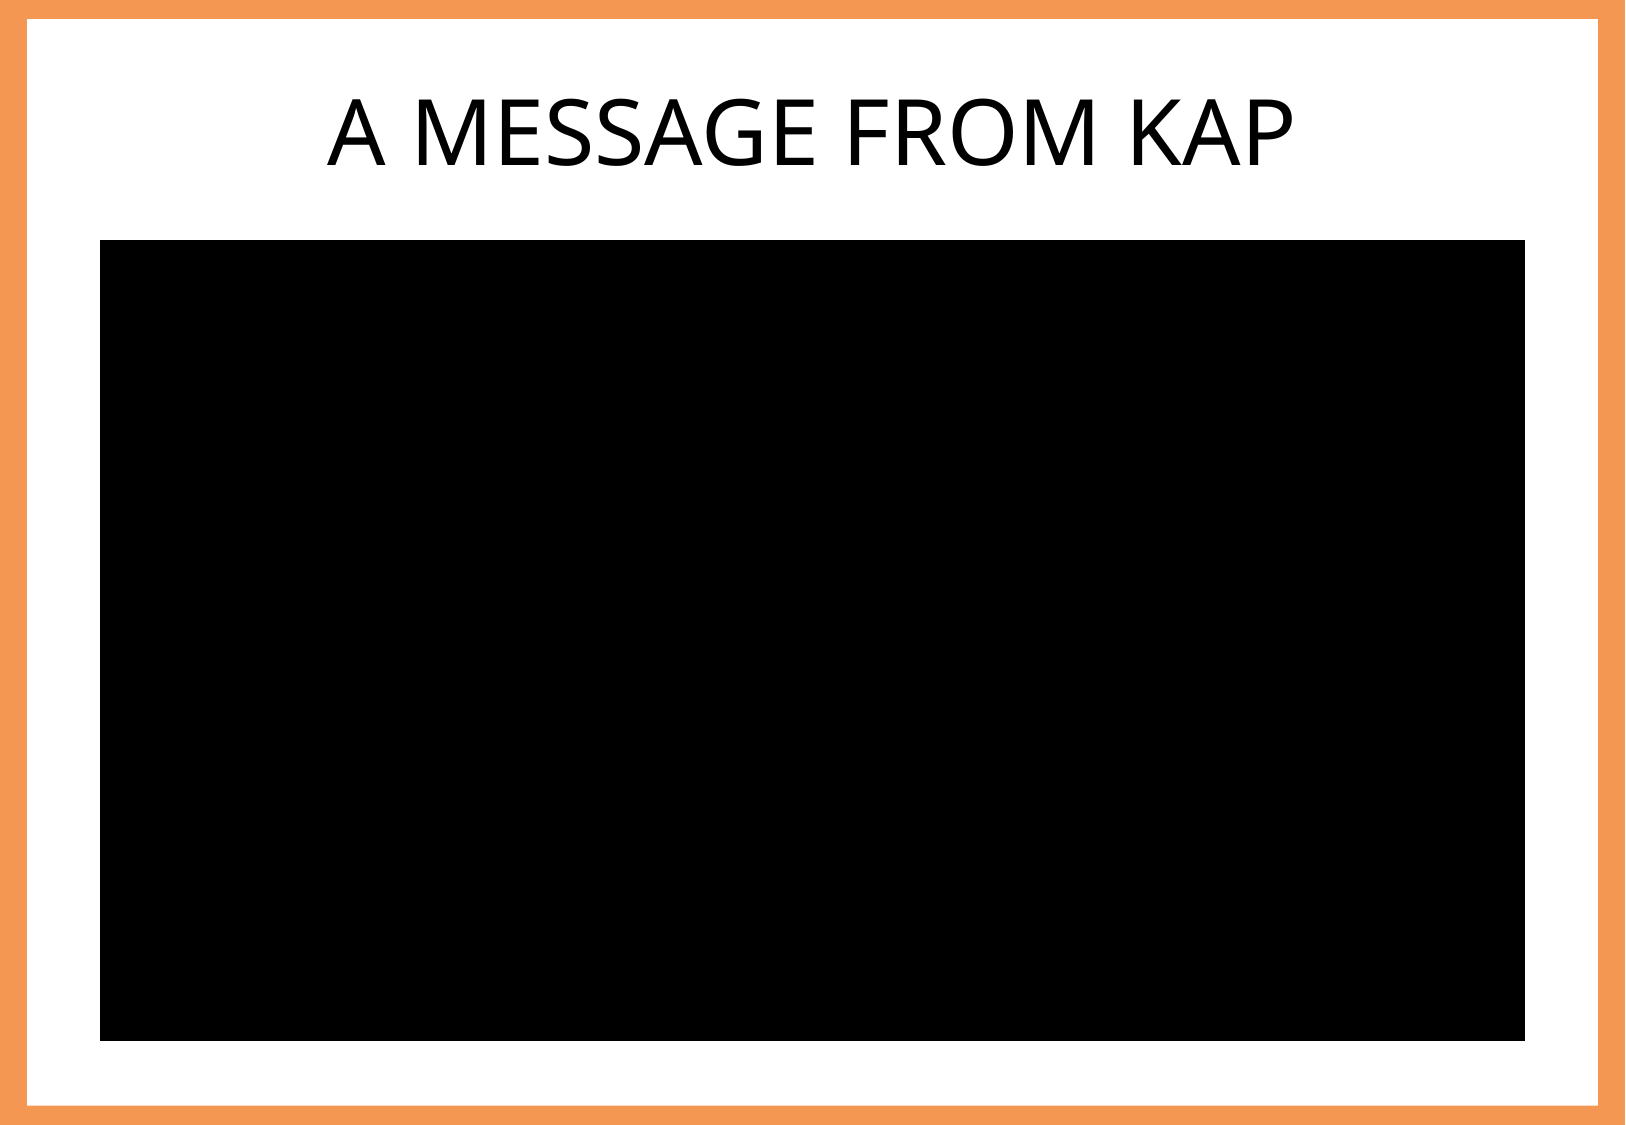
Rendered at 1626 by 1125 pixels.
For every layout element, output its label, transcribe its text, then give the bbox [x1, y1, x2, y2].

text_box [99, 239, 1526, 1042]
text_box A MESSAGE FROM KAP [126, 66, 1499, 191]
text_box [26, 18, 1599, 1107]
